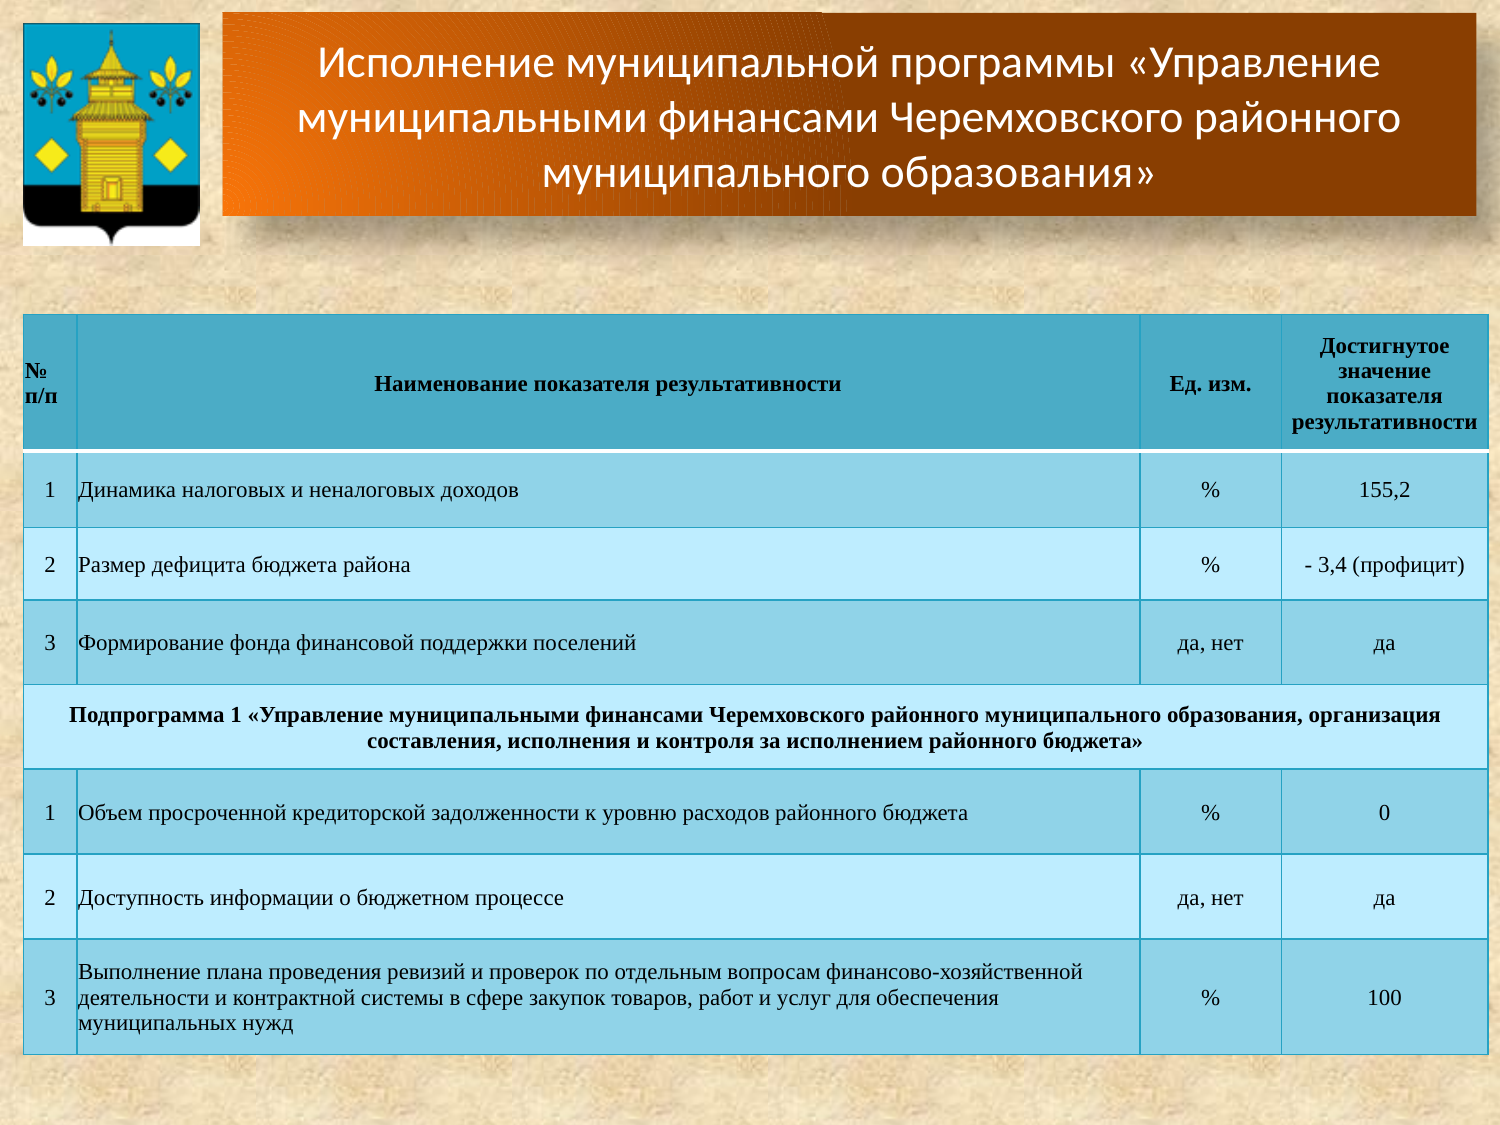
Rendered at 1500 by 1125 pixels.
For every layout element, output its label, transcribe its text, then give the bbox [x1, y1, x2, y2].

table_cell Выполнение плана проведения ревизий и проверок по отдельным вопросам финансово-хозяйственной деятельности и контрактной системы в сфере закупок товаров, работ и услуг для обеспечения муниципальных нужд [78, 940, 1139, 1054]
table_cell Доступность информации о бюджетном процессе [78, 855, 1139, 938]
table_cell 1 [24, 453, 76, 527]
table_cell Подпрограмма 1 «Управление муниципальными финансами Черемховского районного муниципального образования, организация составления, исполнения и контроля за исполнением районного бюджета» [24, 685, 1487, 768]
table_header Наименование показателя результативности [78, 315, 1139, 449]
table_cell 3 [24, 940, 76, 1054]
table_cell 0 [1282, 770, 1487, 853]
table_header Ед. изм. [1141, 315, 1281, 449]
table_cell да [1282, 601, 1487, 684]
table_cell 3 [24, 601, 76, 684]
table_cell % [1141, 940, 1281, 1054]
table_cell 1 [24, 770, 76, 853]
picture [0, 0, 1500, 1125]
table_cell % [1141, 770, 1281, 853]
table_cell % [1141, 453, 1281, 527]
table_cell да, нет [1141, 601, 1281, 684]
table_header Достигнутое значение показателя результативности [1282, 315, 1487, 449]
title Исполнение муниципальной программы «Управление муниципальными финансами Черемховского районного муниципального образования» [222, 12, 1477, 216]
table_cell Объем просроченной кредиторской задолженности к уровню расходов районного бюджета [78, 770, 1139, 853]
table_header № п/п [24, 315, 76, 449]
table_cell 2 [24, 528, 76, 599]
table_cell % [1141, 528, 1281, 599]
table_cell 155,2 [1282, 453, 1487, 527]
table_cell да [1282, 855, 1487, 938]
table_cell - 3,4 (профицит) [1282, 528, 1487, 599]
table_cell Размер дефицита бюджета района [78, 528, 1139, 599]
table_cell 2 [24, 855, 76, 938]
table_cell да, нет [1141, 855, 1281, 938]
table_cell 100 [1282, 940, 1487, 1054]
table_cell Динамика налоговых и неналоговых доходов [78, 453, 1139, 527]
table_cell Формирование фонда финансовой поддержки поселений [78, 601, 1139, 684]
